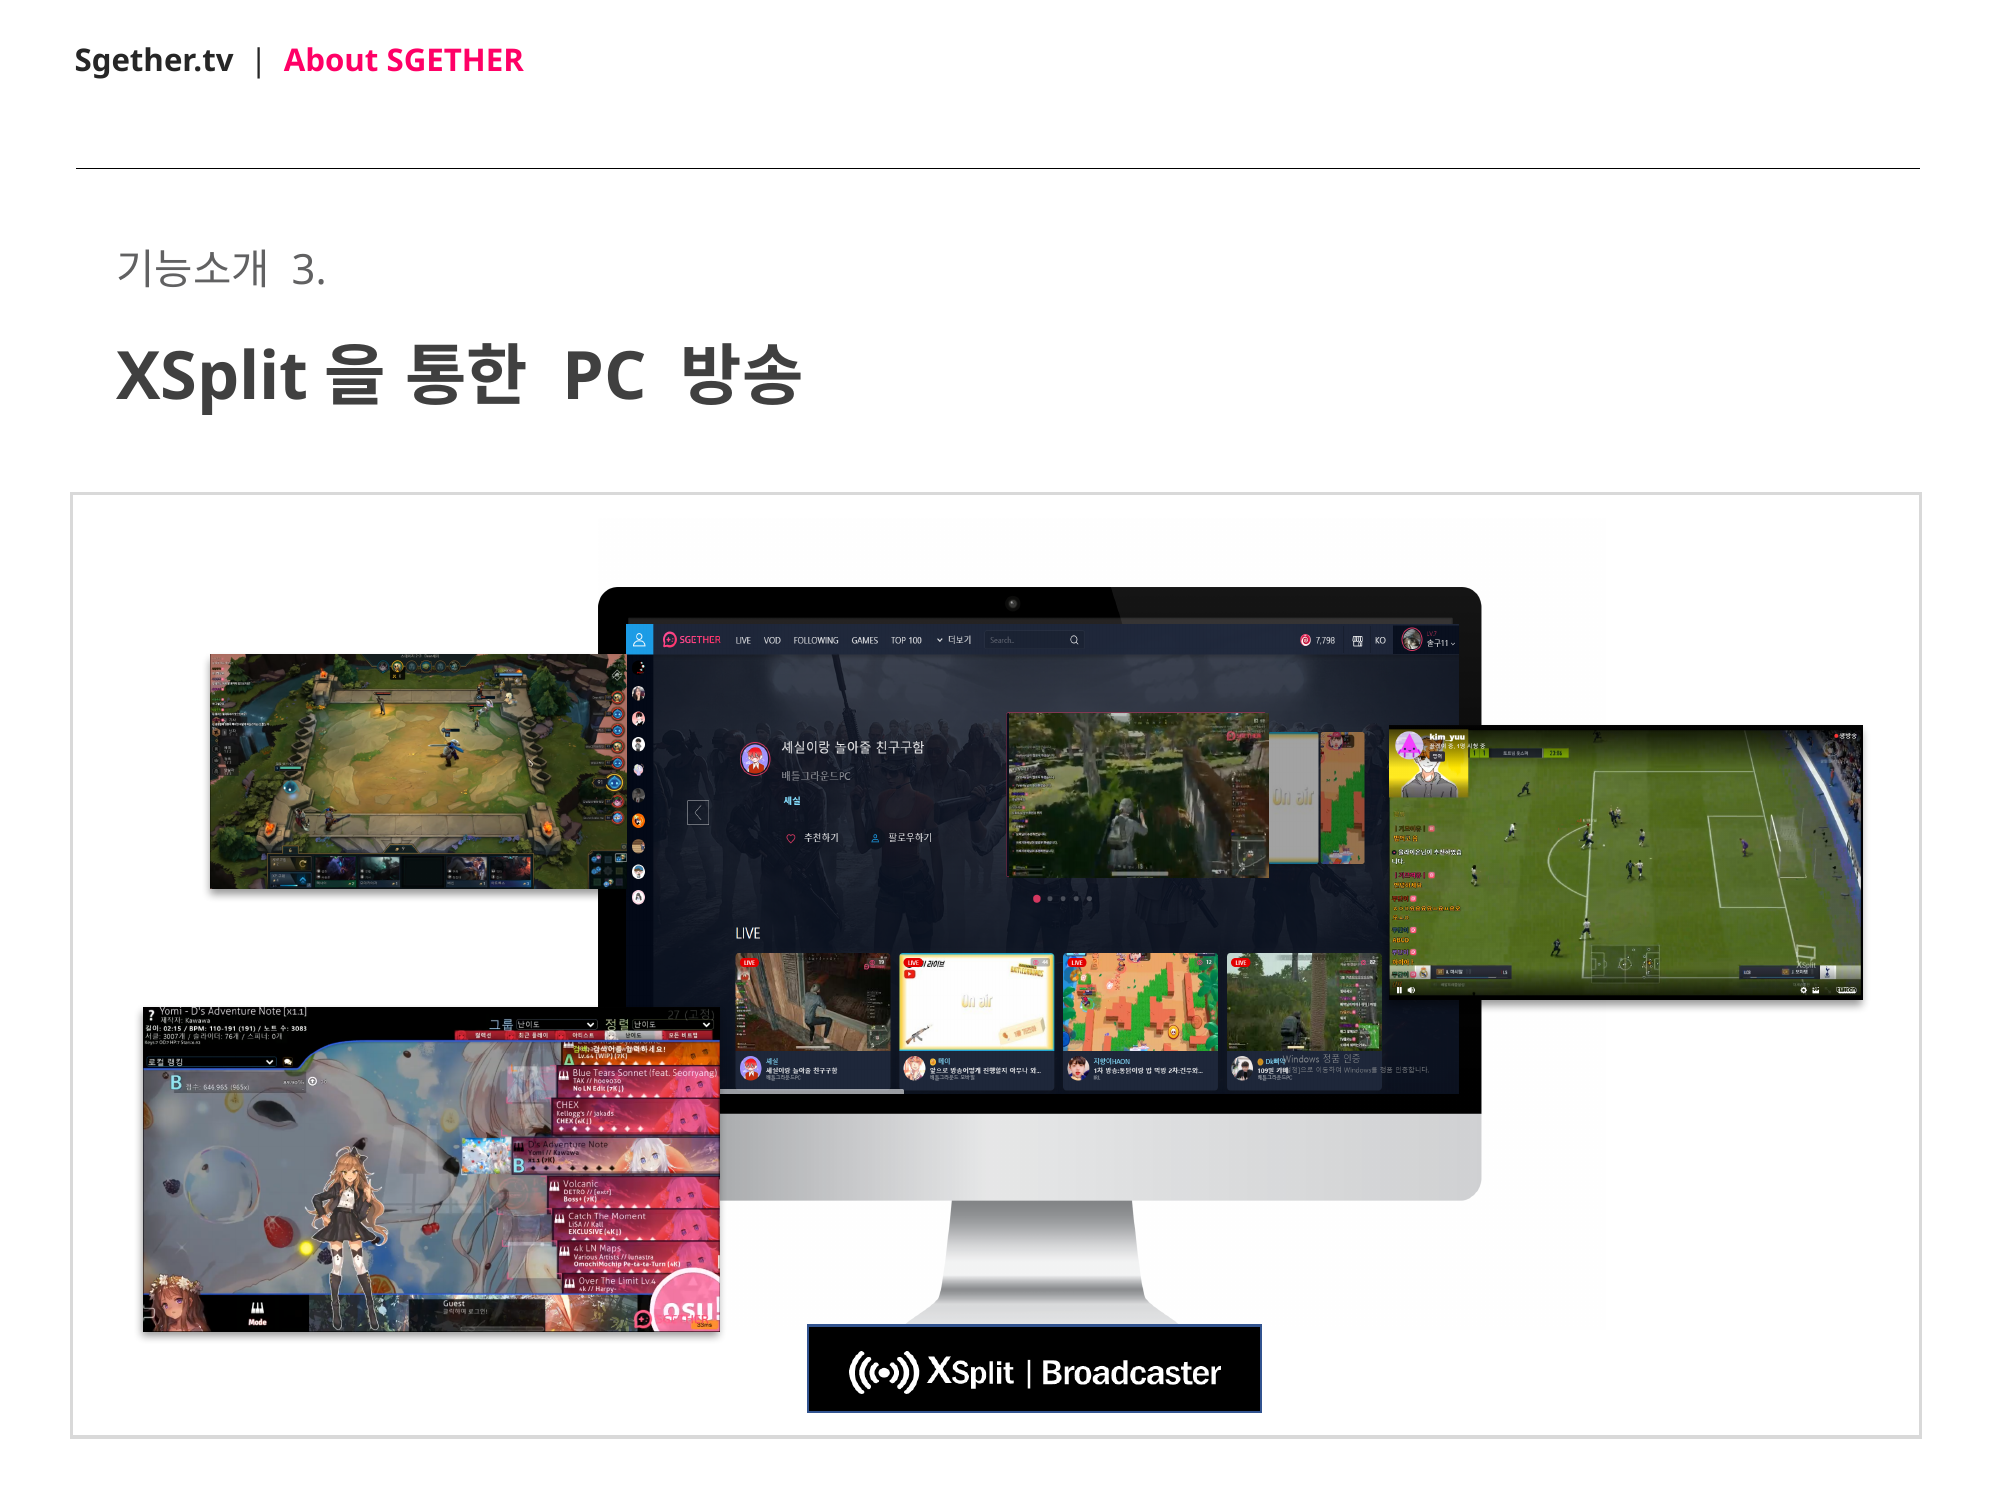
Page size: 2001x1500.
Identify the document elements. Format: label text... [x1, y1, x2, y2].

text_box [598, 518, 1606, 1412]
text_box 기능소개 3. XSplit을 통한 PC 방송 [100, 210, 1863, 421]
picture [210, 654, 627, 889]
picture [143, 1007, 720, 1332]
text_box Sgether.tv | About SGETHER [59, 32, 1061, 85]
text_box [70, 493, 1921, 1438]
picture [1389, 725, 1863, 1000]
